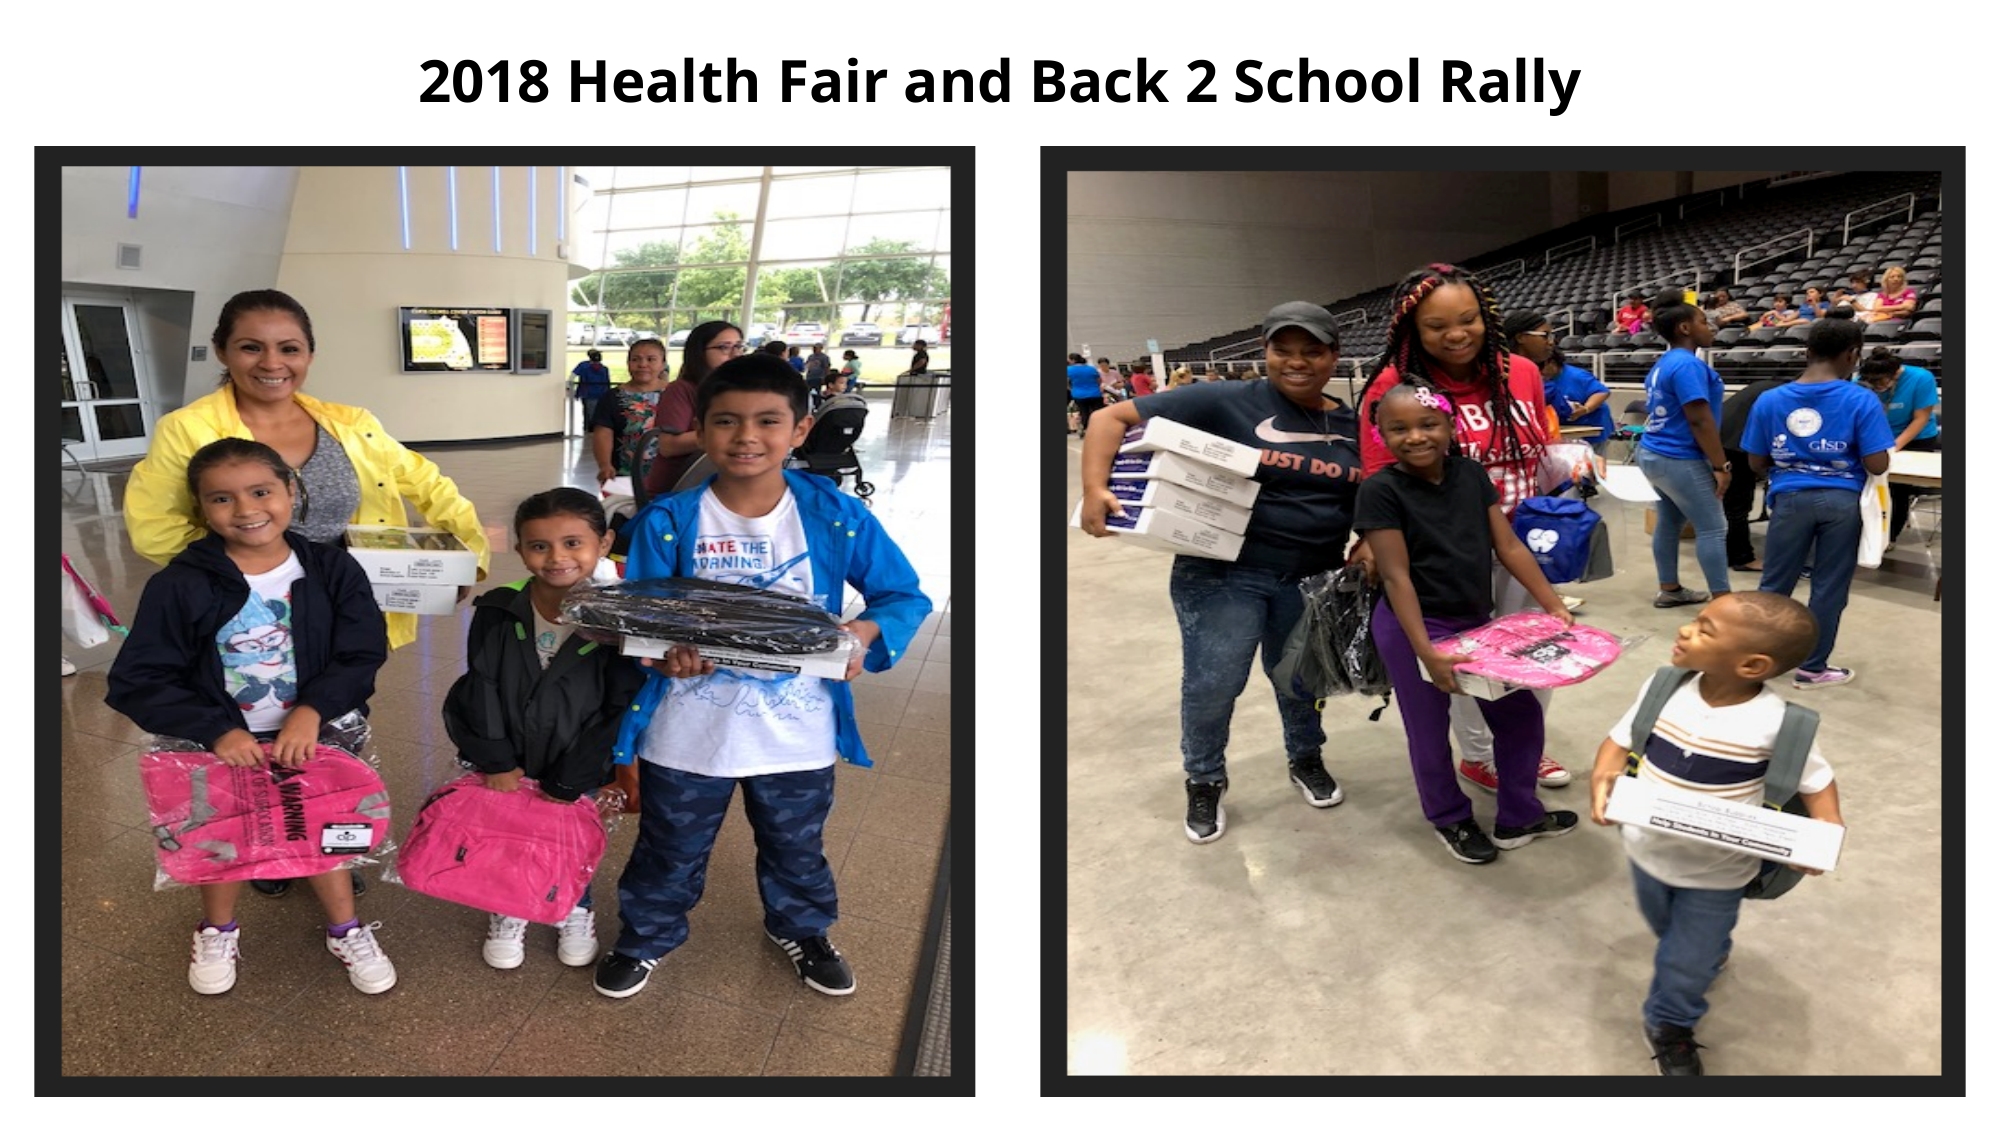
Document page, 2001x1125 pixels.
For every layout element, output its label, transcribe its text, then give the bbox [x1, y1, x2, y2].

picture [1040, 146, 1966, 1097]
picture [34, 146, 976, 1097]
text_box 2018 Health Fair and Back 2 School Rally [55, 0, 1945, 103]
